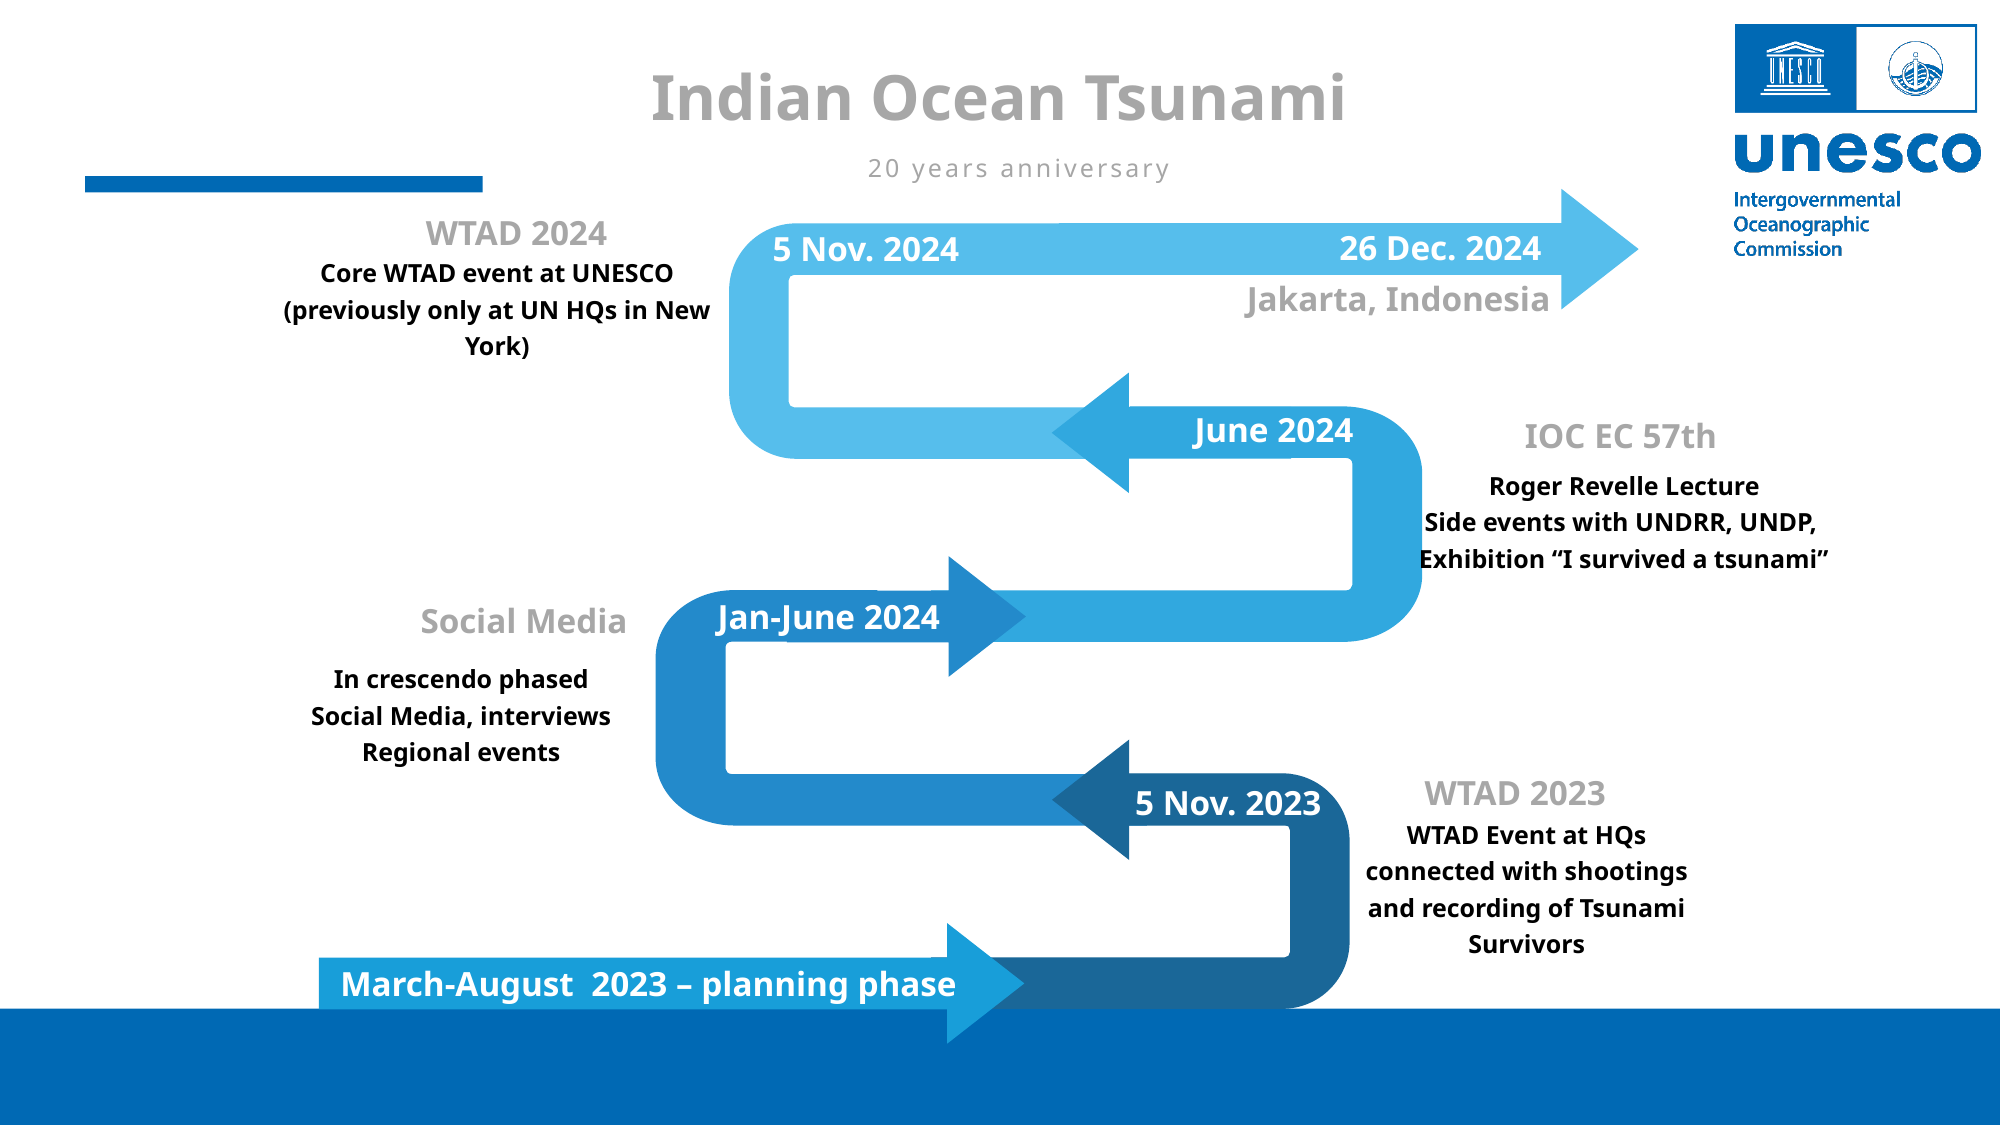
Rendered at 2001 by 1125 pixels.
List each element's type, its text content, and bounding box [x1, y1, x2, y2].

text_box [655, 596, 1084, 826]
text_box [994, 410, 1423, 642]
text_box 20 years anniversary [853, 145, 1185, 190]
text_box 5 Nov. 2024 [757, 221, 974, 276]
text_box [992, 801, 1347, 1009]
text_box [729, 236, 1083, 459]
text_box Social Media [405, 593, 643, 648]
text_box March-August 2023 – planning phase [325, 956, 973, 1011]
text_box [1557, 188, 1639, 306]
text_box [1052, 739, 1292, 861]
text_box [1082, 223, 1324, 275]
text_box Jan-June 2024 [702, 589, 955, 644]
text_box [318, 957, 325, 1010]
text_box June 2024 [1179, 401, 1369, 457]
text_box WTAD Event at HQs connected with shootings and recording of Tsunami Survivors [1339, 808, 1715, 963]
picture [1734, 24, 1981, 256]
text_box Jakarta, Indonesia [1232, 270, 1566, 325]
text_box [1051, 372, 1292, 494]
text_box [947, 923, 1025, 1044]
text_box [974, 223, 1082, 275]
text_box Indian Ocean Tsunami [636, 50, 1363, 140]
text_box 26 Dec. 2024 [1324, 219, 1557, 270]
text_box 5 Nov. 2023 [1120, 774, 1337, 829]
text_box Core WTAD event at UNESCO (previously only at UN HQs in New York) [265, 247, 730, 365]
text_box IOC EC 57th [1510, 407, 1733, 460]
text_box In crescendo phased Social Media, interviews Regional events [296, 653, 627, 771]
text_box WTAD 2024 [291, 204, 742, 260]
text_box [948, 556, 1026, 677]
text_box WTAD 2023 [1409, 765, 1622, 808]
text_box Roger Revelle Lecture Side events with UNDRR, UNDP, Exhibition “I survived a tsunami” [1399, 460, 1850, 578]
